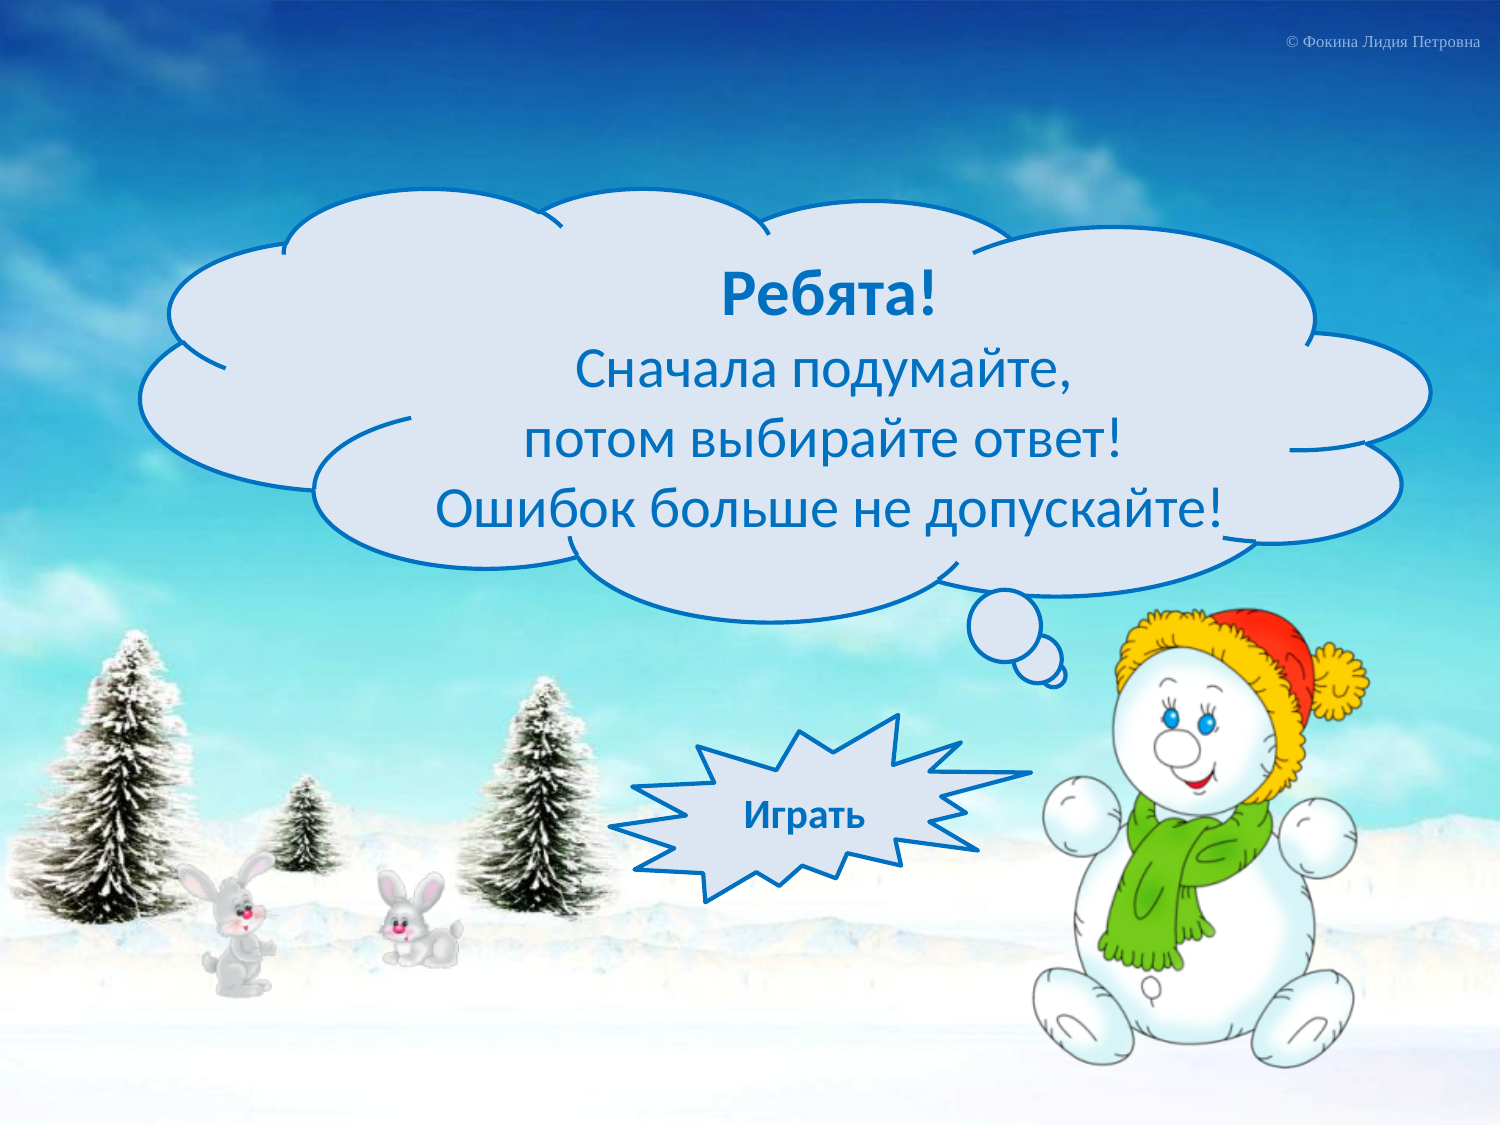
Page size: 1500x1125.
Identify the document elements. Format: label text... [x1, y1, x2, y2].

picture [0, 0, 1500, 1125]
text_box Ребята! Сначала подумайте, потом выбирайте ответ! Ошибок больше не допускайте! [137, 186, 1433, 625]
text_box Играть [607, 713, 955, 905]
